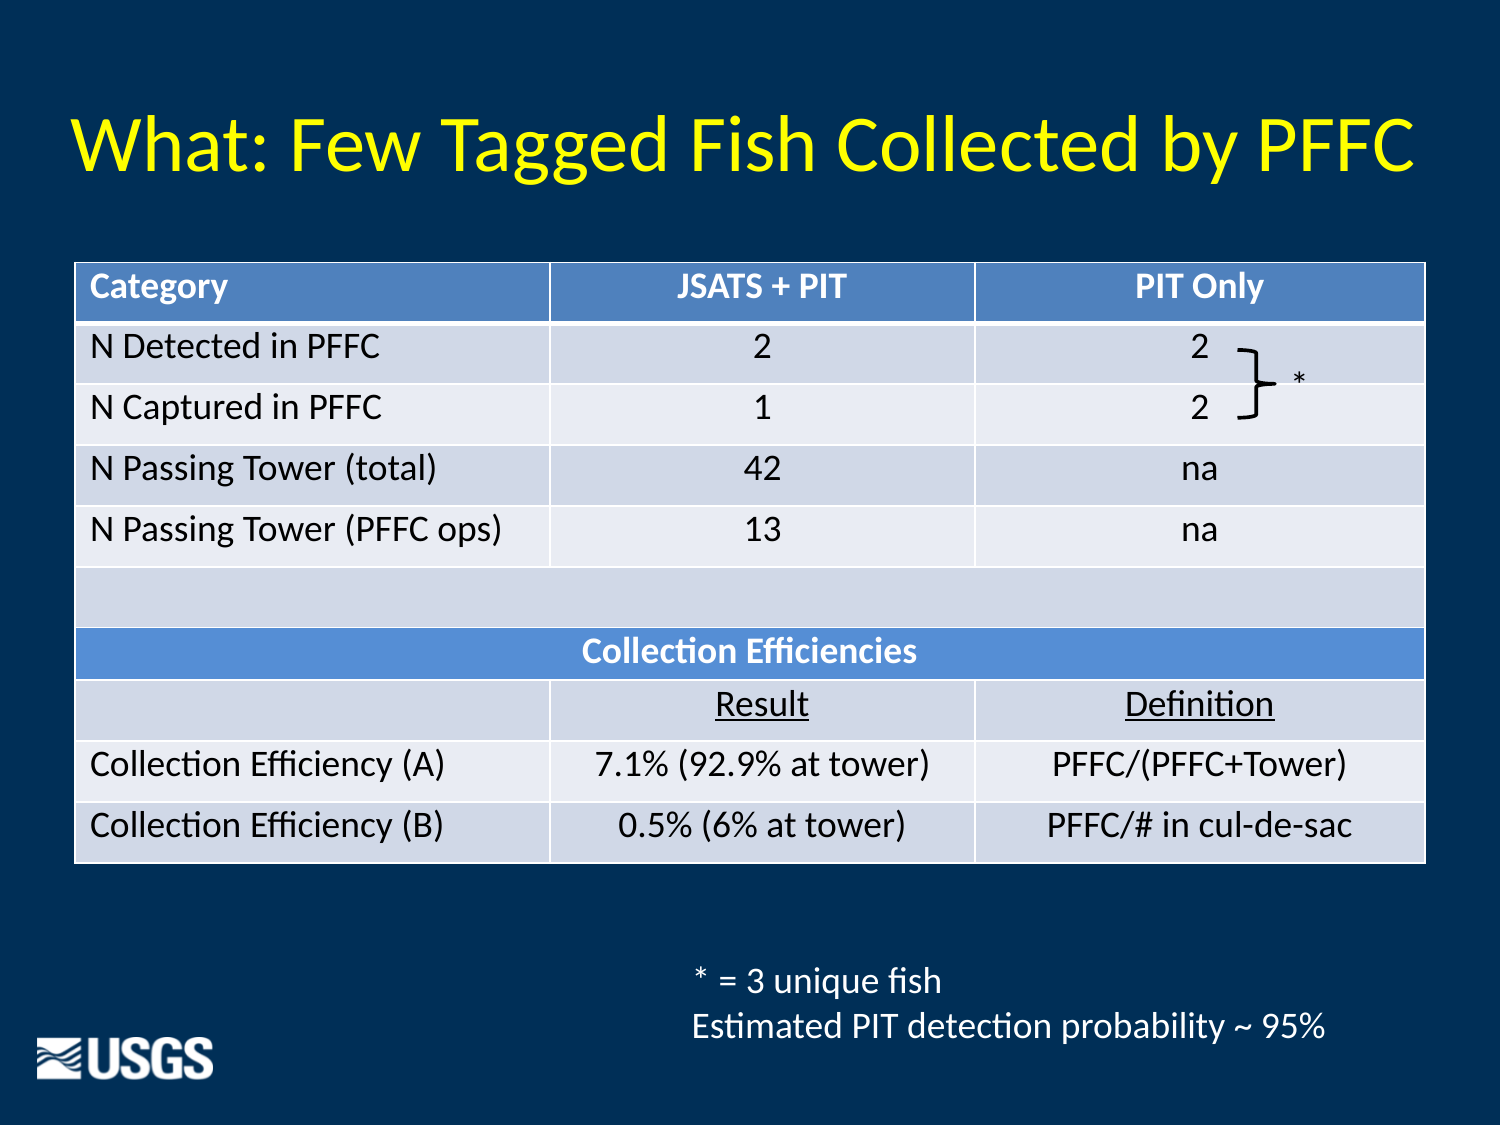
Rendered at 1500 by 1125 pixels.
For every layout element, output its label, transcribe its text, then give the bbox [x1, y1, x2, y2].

table_cell N Captured in PFFC [76, 385, 549, 444]
table_cell N Passing Tower (PFFC ops) [76, 507, 549, 566]
text_box * = 3 unique fish Estimated PIT detection probability ~ 95% [676, 948, 1342, 1054]
table_cell Result [551, 681, 974, 740]
table_cell 1 [551, 385, 974, 444]
table_cell Definition [976, 681, 1424, 740]
table_cell [76, 681, 549, 740]
table_cell na [976, 446, 1424, 505]
table_cell N Detected in PFFC [76, 326, 549, 383]
title What: Few Tagged Fish Collected by PFFC [24, 45, 1463, 233]
text_box [1237, 349, 1276, 419]
table_cell na [976, 507, 1424, 566]
table_cell 2 [976, 385, 1424, 444]
table_header PIT Only [976, 263, 1424, 321]
table_cell Collection Efficiencies [76, 628, 1424, 679]
table_cell 0.5% (6% at tower) [551, 803, 974, 862]
table_cell 2 [551, 326, 974, 383]
table_cell PFFC/(PFFC+Tower) [976, 742, 1424, 801]
table_cell 42 [551, 446, 974, 505]
table_header Category [76, 263, 549, 321]
table_cell Collection Efficiency (A) [76, 742, 549, 801]
text_box * [1275, 353, 1324, 414]
table_cell N Passing Tower (total) [76, 446, 549, 505]
table_header JSATS + PIT [551, 263, 974, 321]
table_cell 7.1% (92.9% at tower) [551, 742, 974, 801]
table_cell Collection Efficiency (B) [76, 803, 549, 862]
table_cell [76, 568, 1424, 627]
table_cell PFFC/# in cul-de-sac [976, 803, 1424, 862]
table_cell 13 [551, 507, 974, 566]
table_cell 2 [976, 326, 1424, 383]
